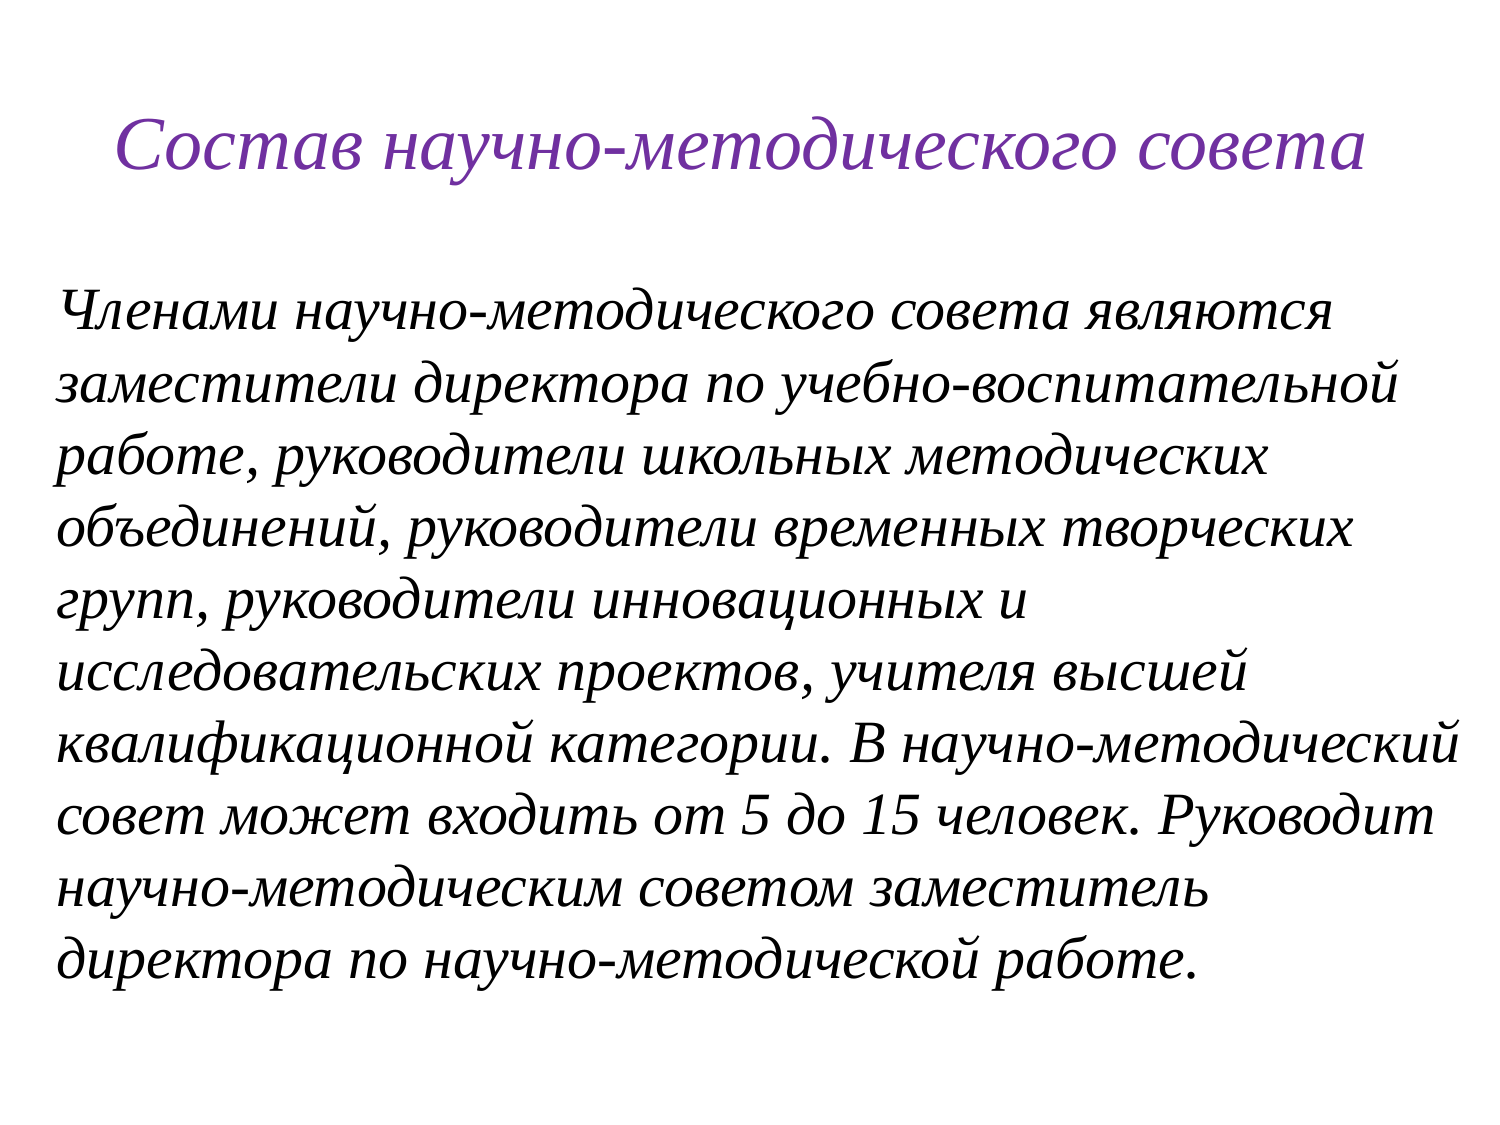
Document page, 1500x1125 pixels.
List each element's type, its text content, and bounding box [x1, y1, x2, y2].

title Состав научно-методического совета [75, 45, 1425, 233]
list Членами научно-методического совета являются заместители директора по учебно-воспитательной работе, руководители школьных методических объединений, руководители временных творческих групп, руководители инновационных и исследовательских проектов, учителя высшей квалификационной категории. В научно-методический совет может входить от 5 до 15 человек. Руководит научно-методическим советом заместитель директора по научно-методической работе. [41, 262, 1500, 1005]
